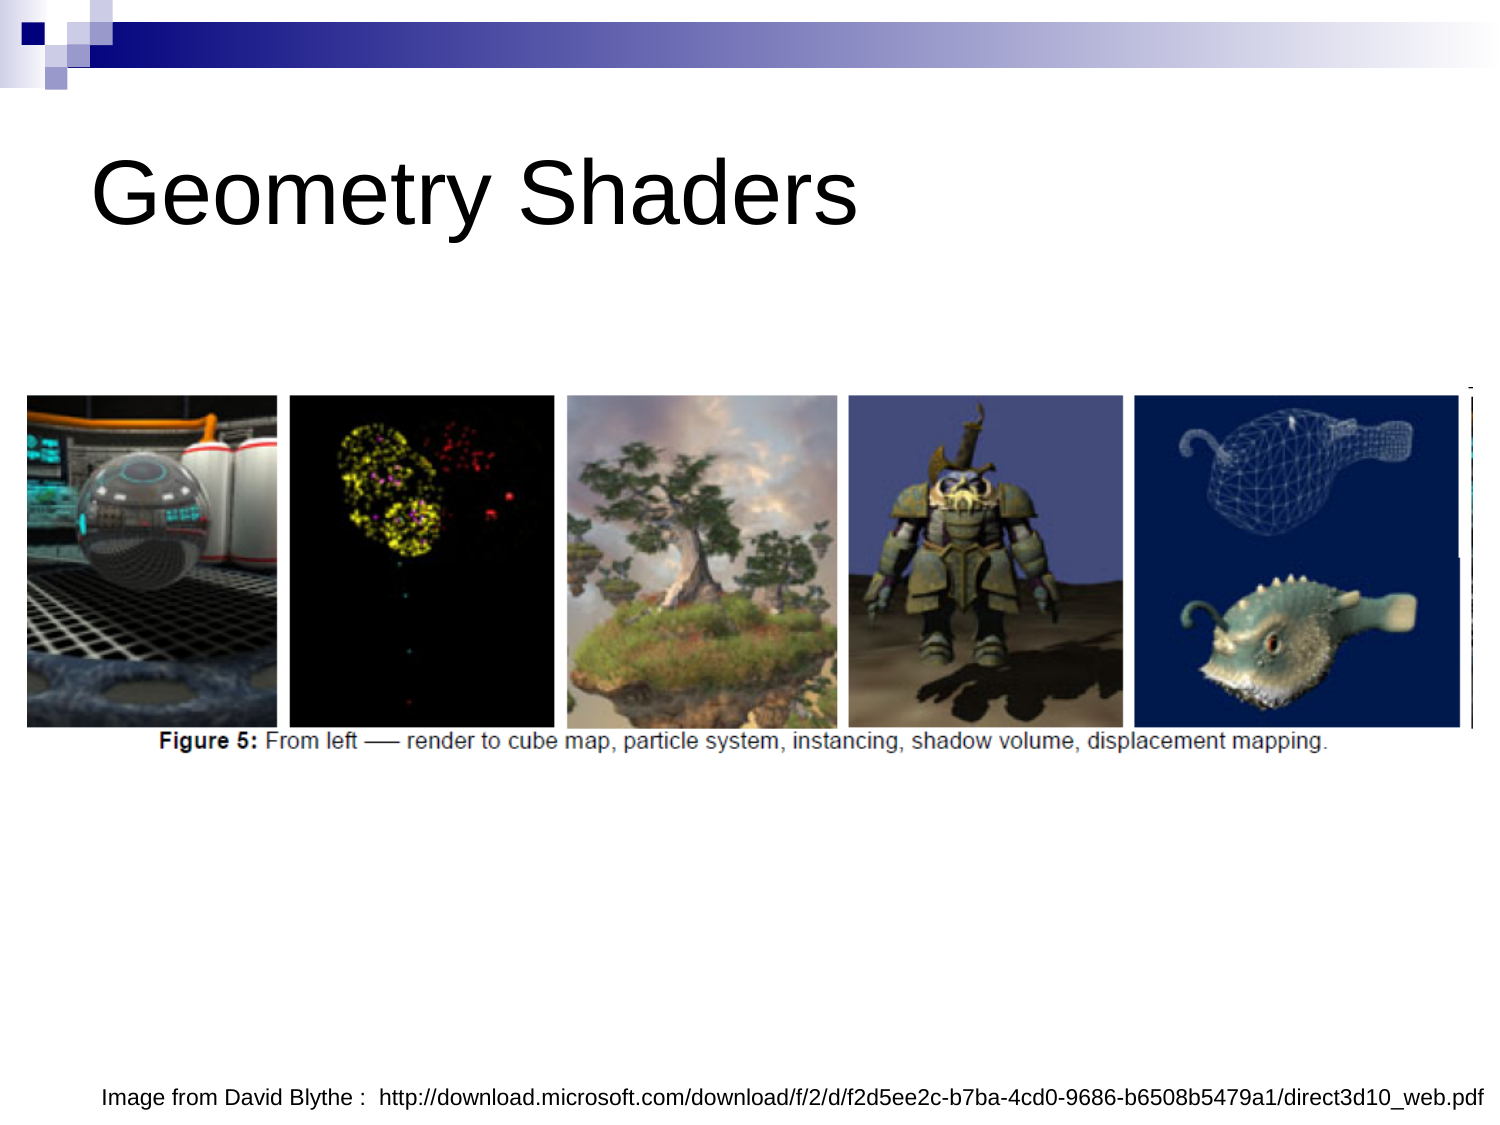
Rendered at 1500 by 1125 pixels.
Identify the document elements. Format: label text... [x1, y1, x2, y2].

title Geometry Shaders [75, 75, 1425, 300]
picture [27, 387, 1473, 766]
text_box Image from David Blythe : http://download.microsoft.com/download/f/2/d/f2d5ee2c-b7ba-4cd0-9686-b6508b5479a1/direct3d10_web.pdf [0, 1074, 1500, 1118]
